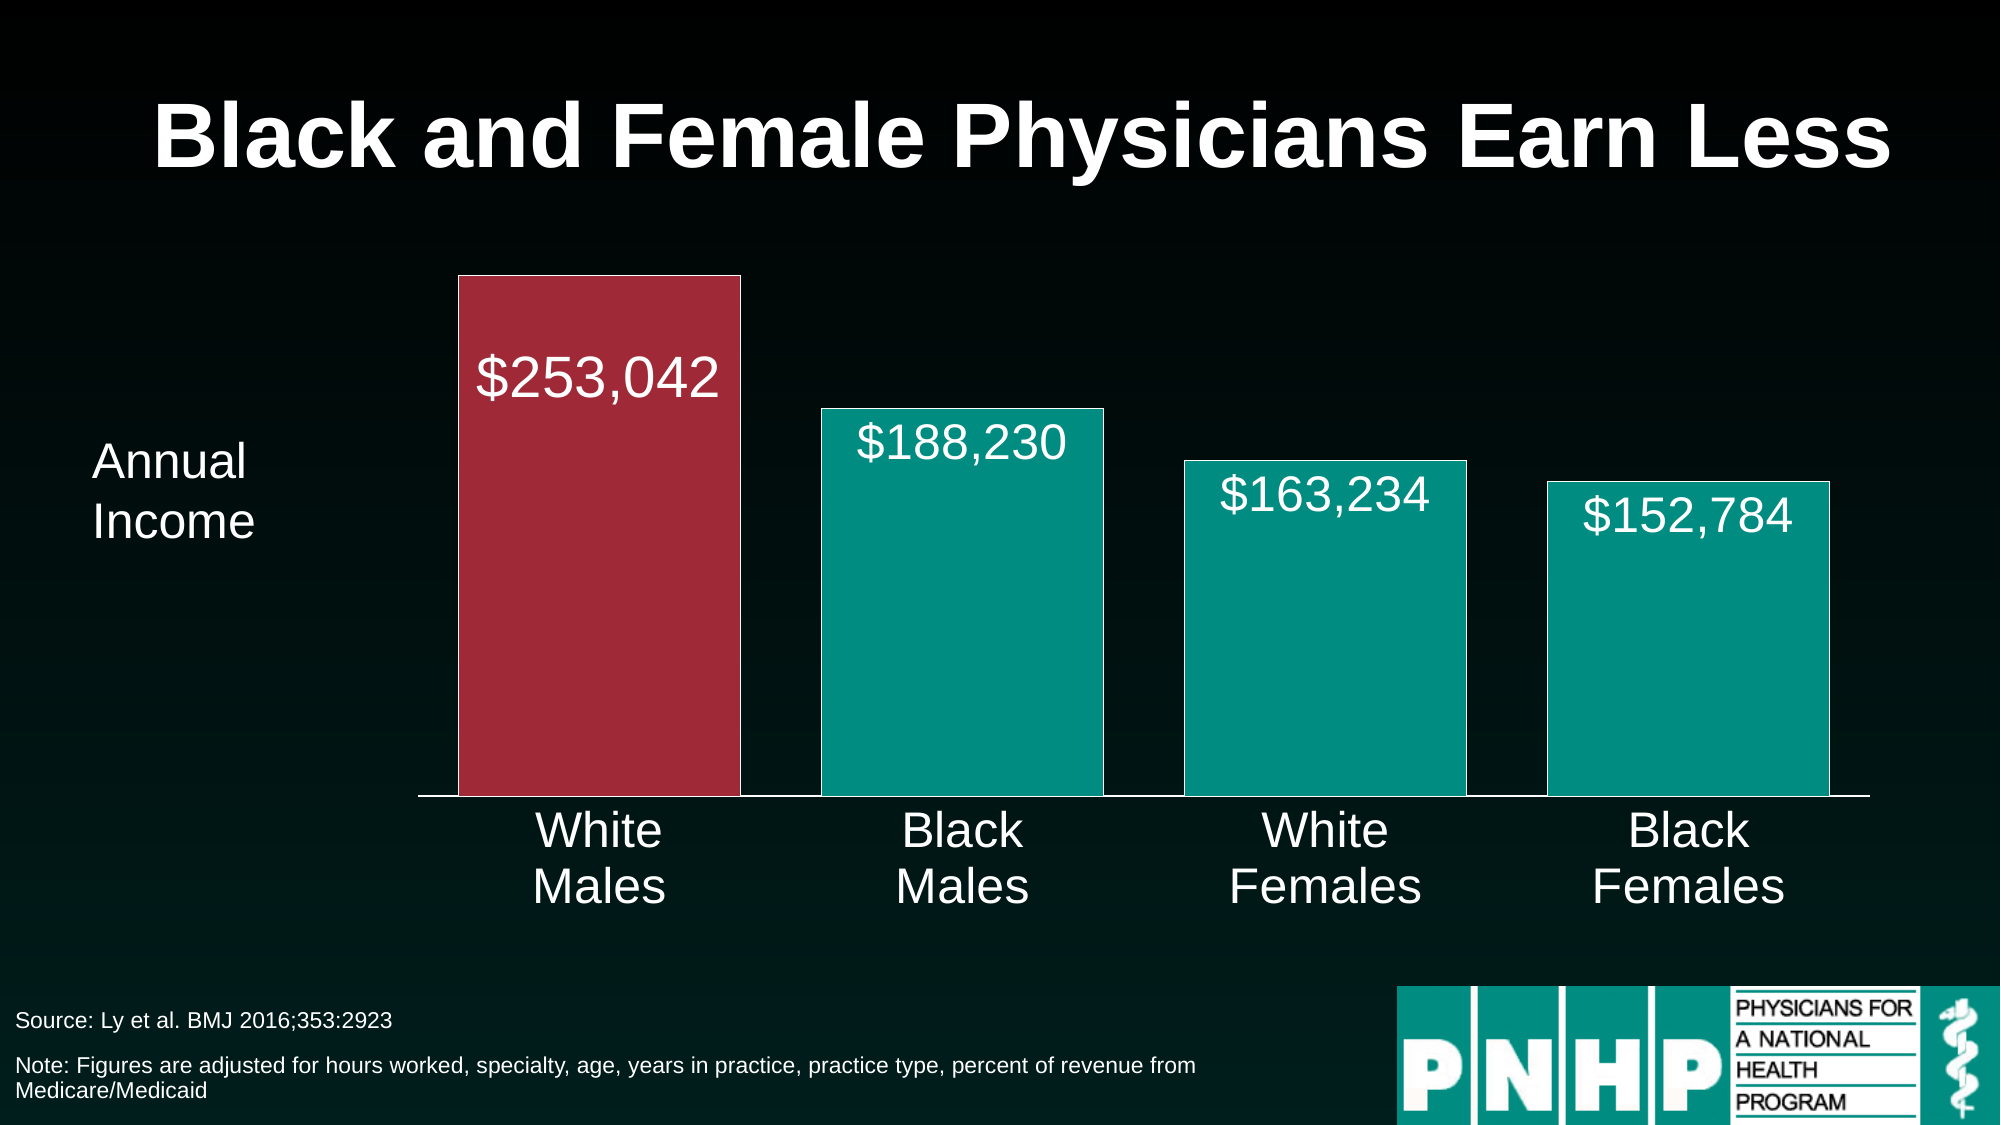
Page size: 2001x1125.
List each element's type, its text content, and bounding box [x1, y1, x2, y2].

list Source: Ly et al. BMJ 2016;353:2923 Note: Figures are adjusted for hours worked, specialty, age, years in practice, practice type, percent of revenue from Medicare/Medicaid [0, 986, 1350, 1125]
title Black and Female Physicians Earn Less [137, 59, 1947, 217]
text_box Annual Income [77, 421, 362, 556]
chart [394, 216, 1893, 988]
picture [1397, 986, 2000, 1125]
